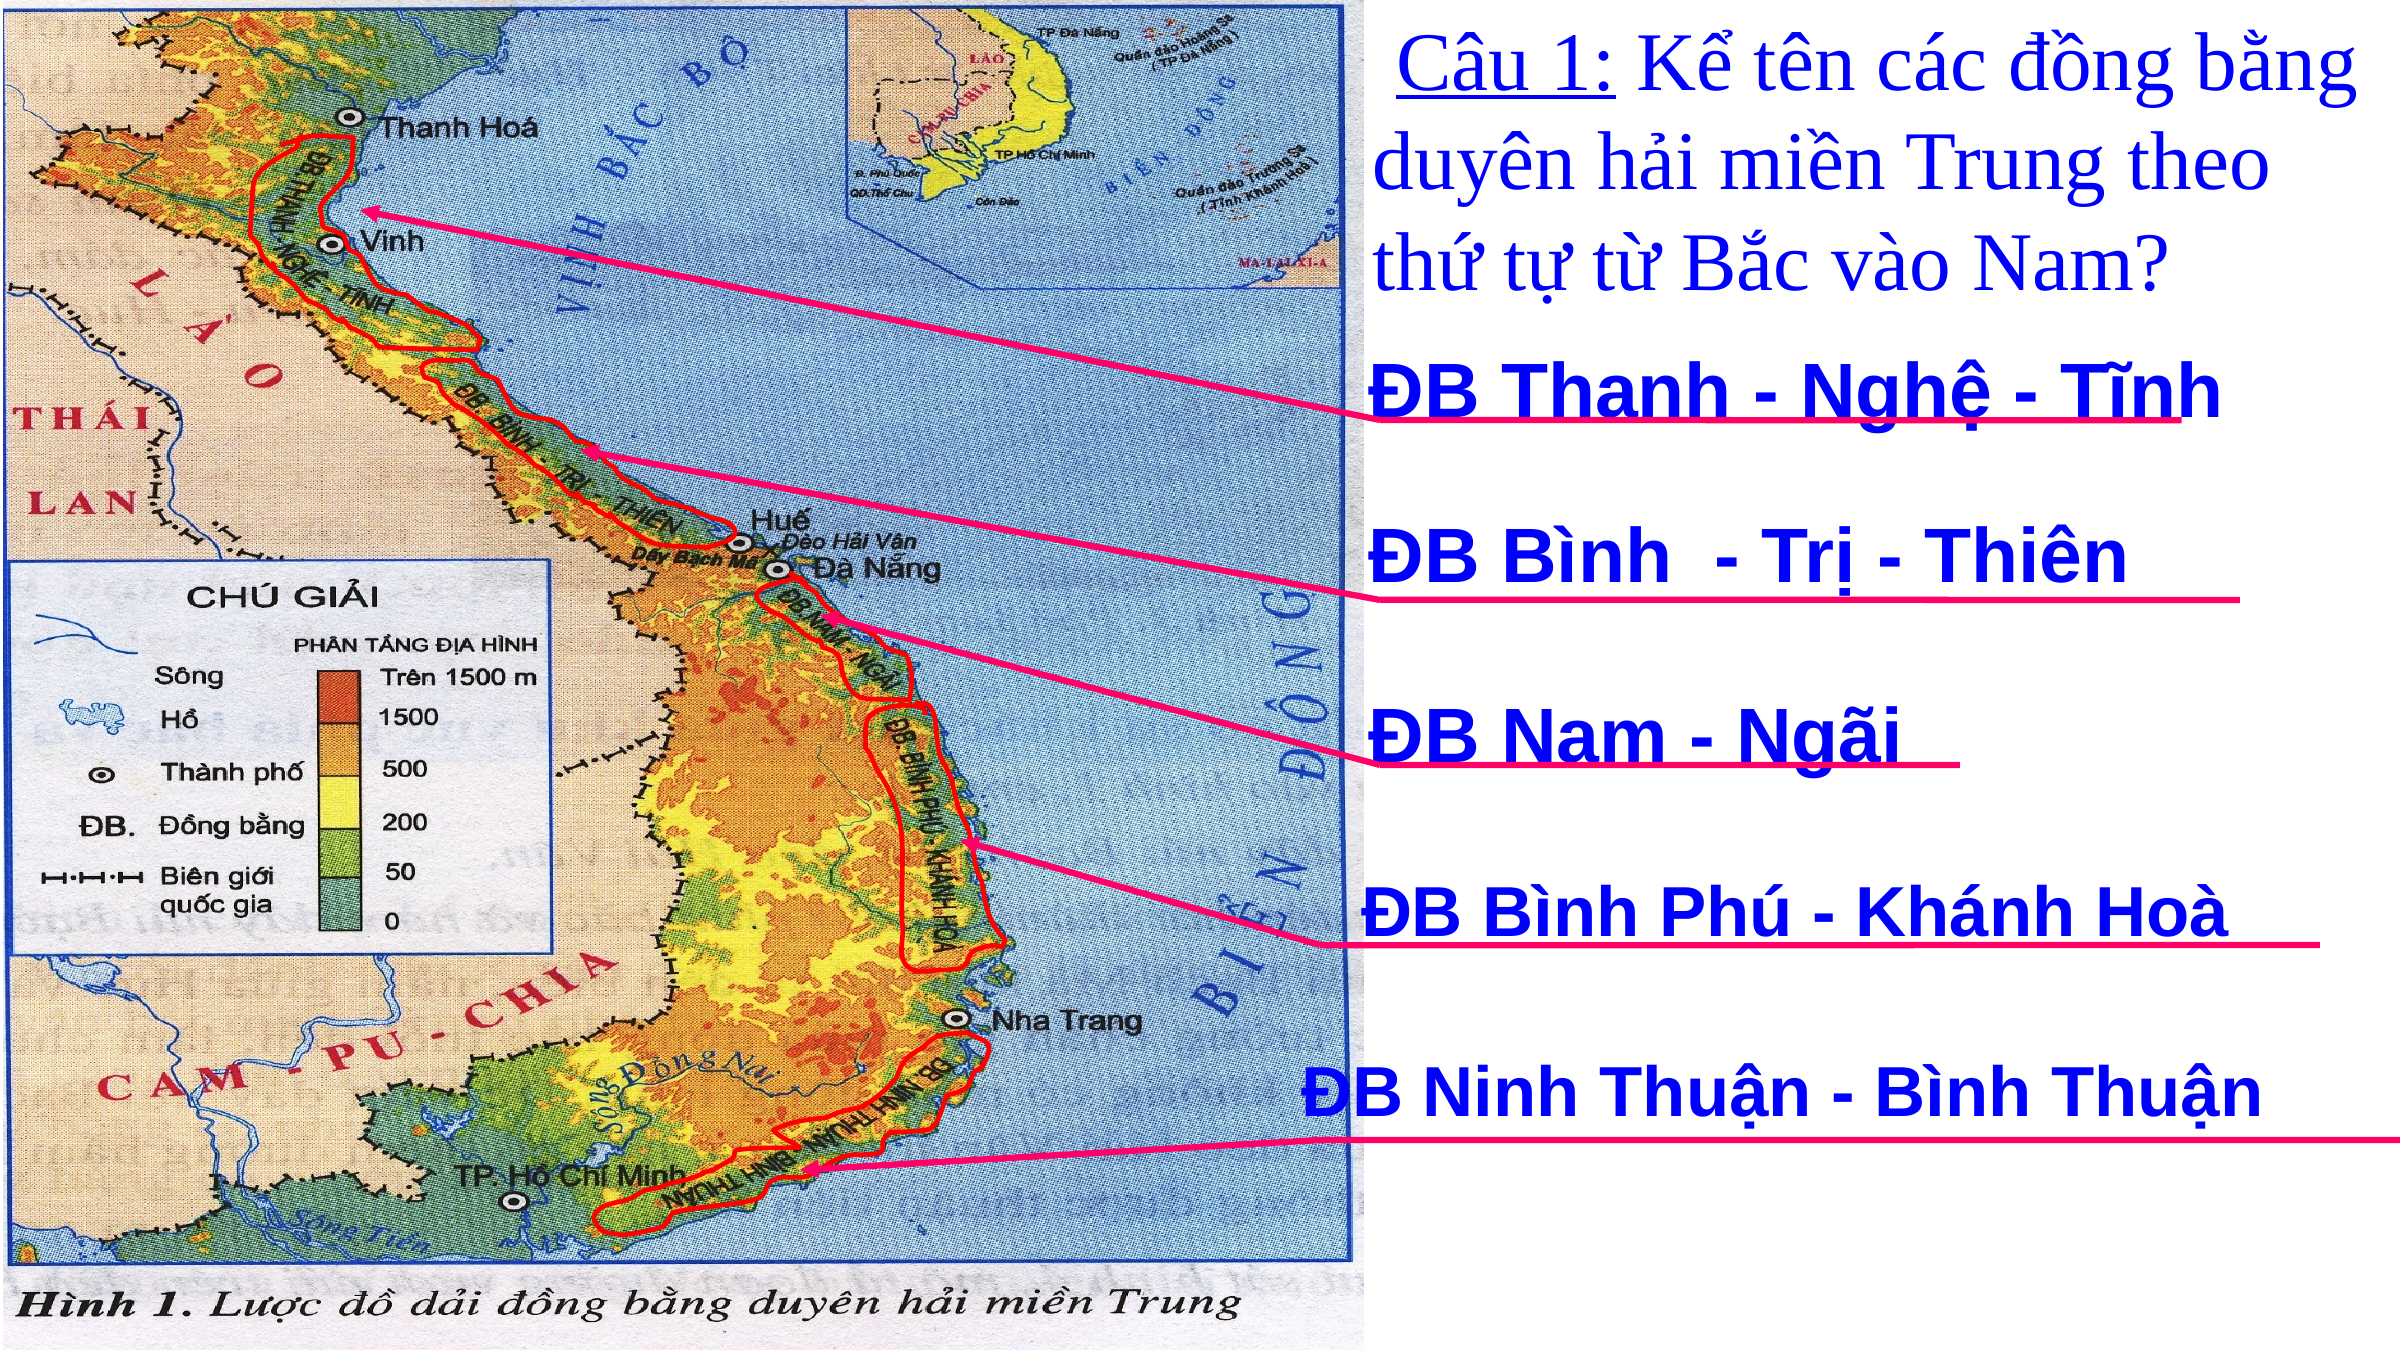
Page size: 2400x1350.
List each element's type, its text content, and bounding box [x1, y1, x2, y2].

picture [3, 0, 1364, 1350]
text_box ĐB Bình - Trị - Thiên [1364, 494, 2400, 609]
text_box ĐB Bình Phú - Khánh Hoà [1364, 854, 2400, 962]
text_box ĐB Thanh - Nghệ - Tĩnh [1364, 329, 2400, 444]
text_box Câu 1: Kể tên các đồng bằng duyên hải miền Trung theo thứ tự từ Bắc vào Nam? [1364, 0, 2400, 318]
text_box ĐB Ninh Thuận - Bình Thuận [1364, 1034, 2400, 1142]
text_box ĐB Nam - Ngãi [1364, 674, 2400, 789]
